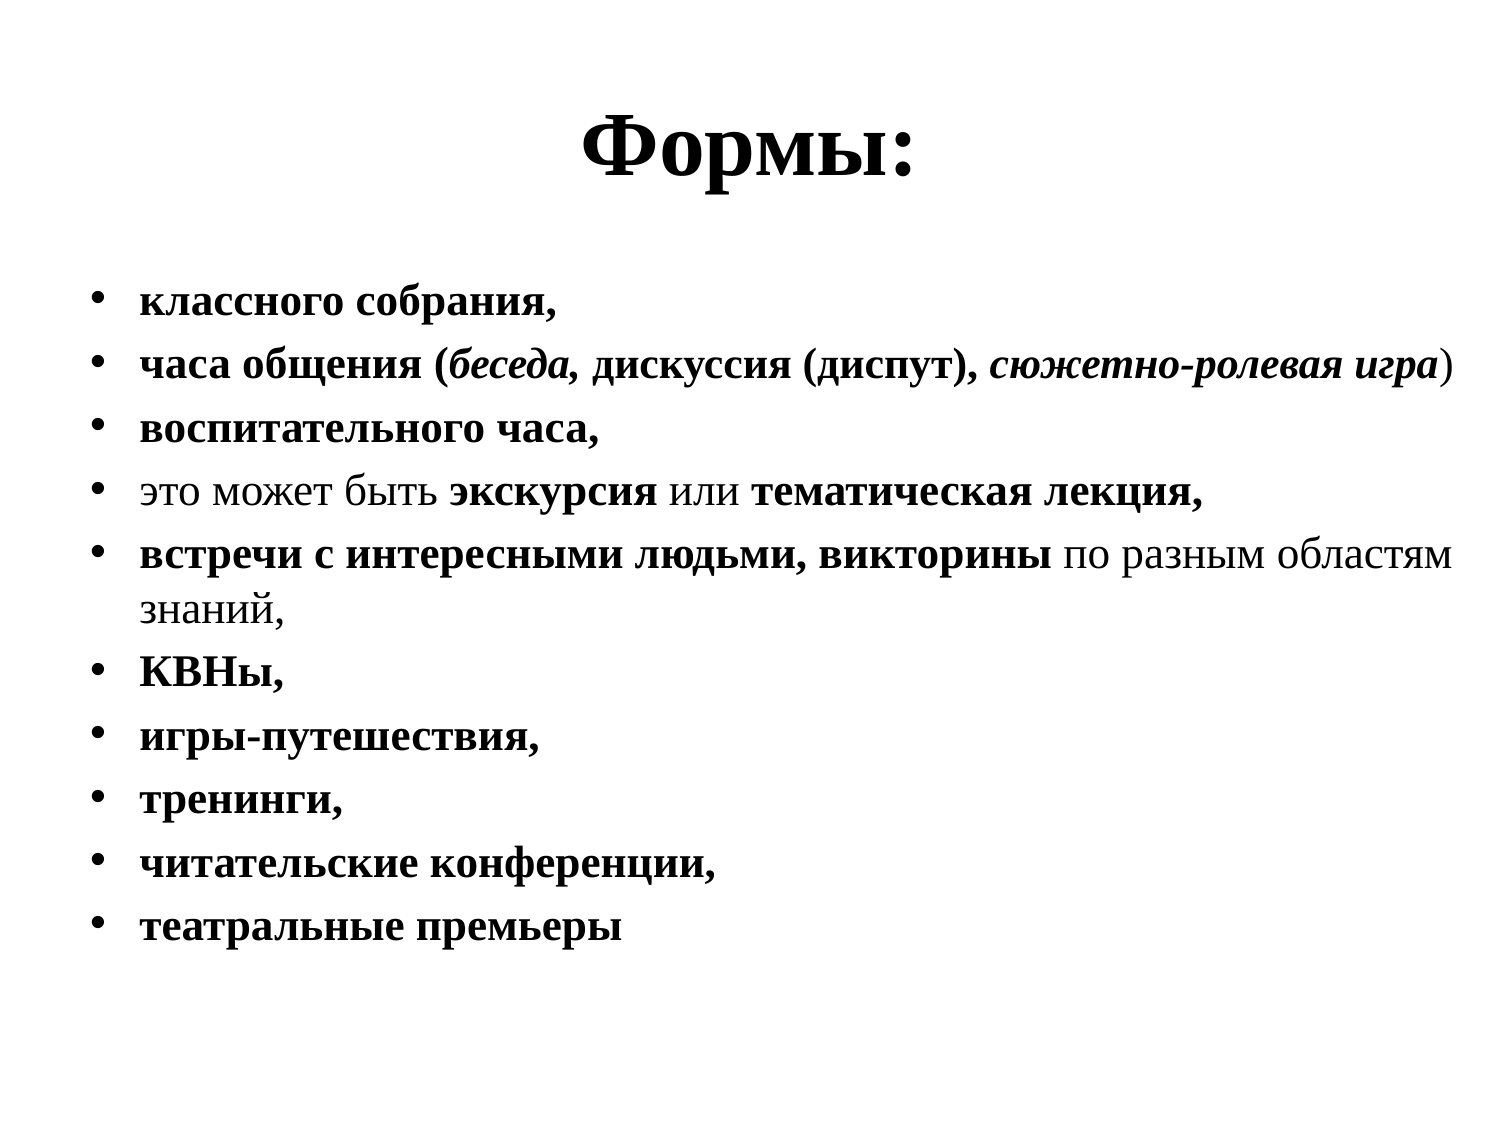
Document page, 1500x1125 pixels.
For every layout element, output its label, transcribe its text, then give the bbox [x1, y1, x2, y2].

title Формы: [75, 45, 1425, 233]
list классного собрания, часа общения (беседа, дискуссия (диспут), сюжетно-ролевая игра) воспитательного часа, это может быть экскурсия или тематическая лекция, встречи с интересными людьми, викторины по разным областям знаний, КВНы, игры-путешествия, тренинги, читательские конференции, театральные премьеры [75, 262, 1500, 1005]
